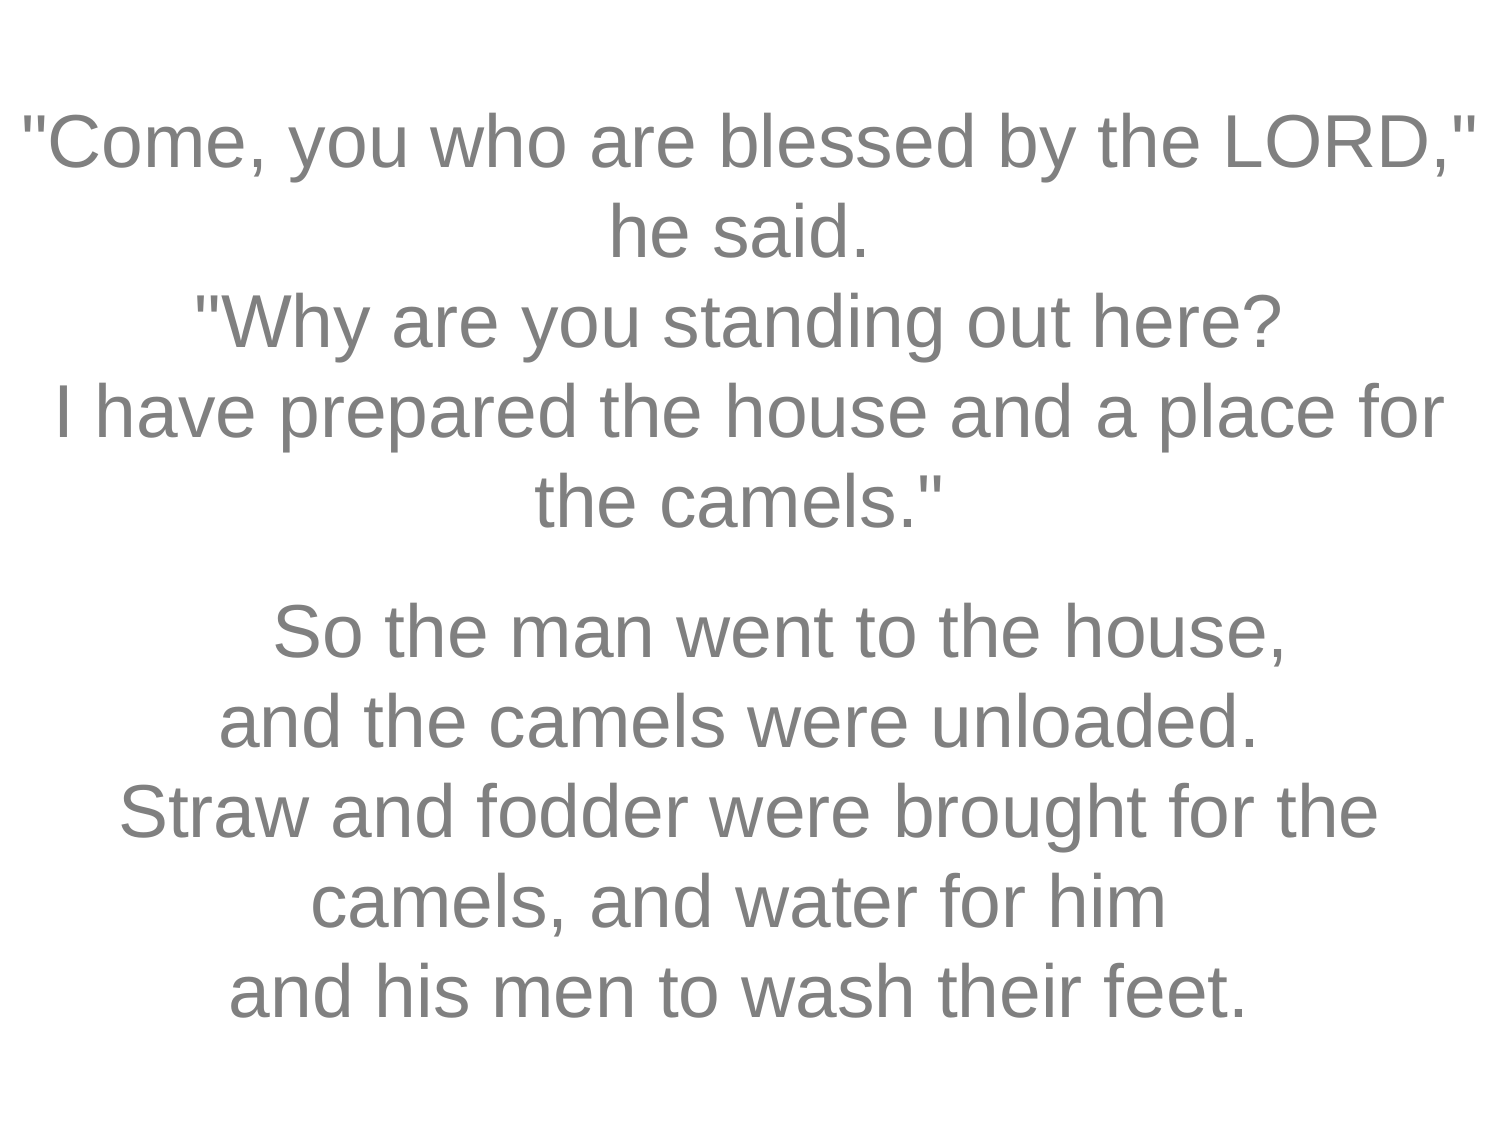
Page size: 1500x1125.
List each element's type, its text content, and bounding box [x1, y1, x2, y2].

title "Come, you who are blessed by the LORD," he said. "Why are you standing out here? I have prepared the house and a place for the camels." So the man went to the house, and the camels were unloaded. Straw and fodder were brought for the camels, and water for him and his men to wash their feet. [0, 0, 1500, 1125]
